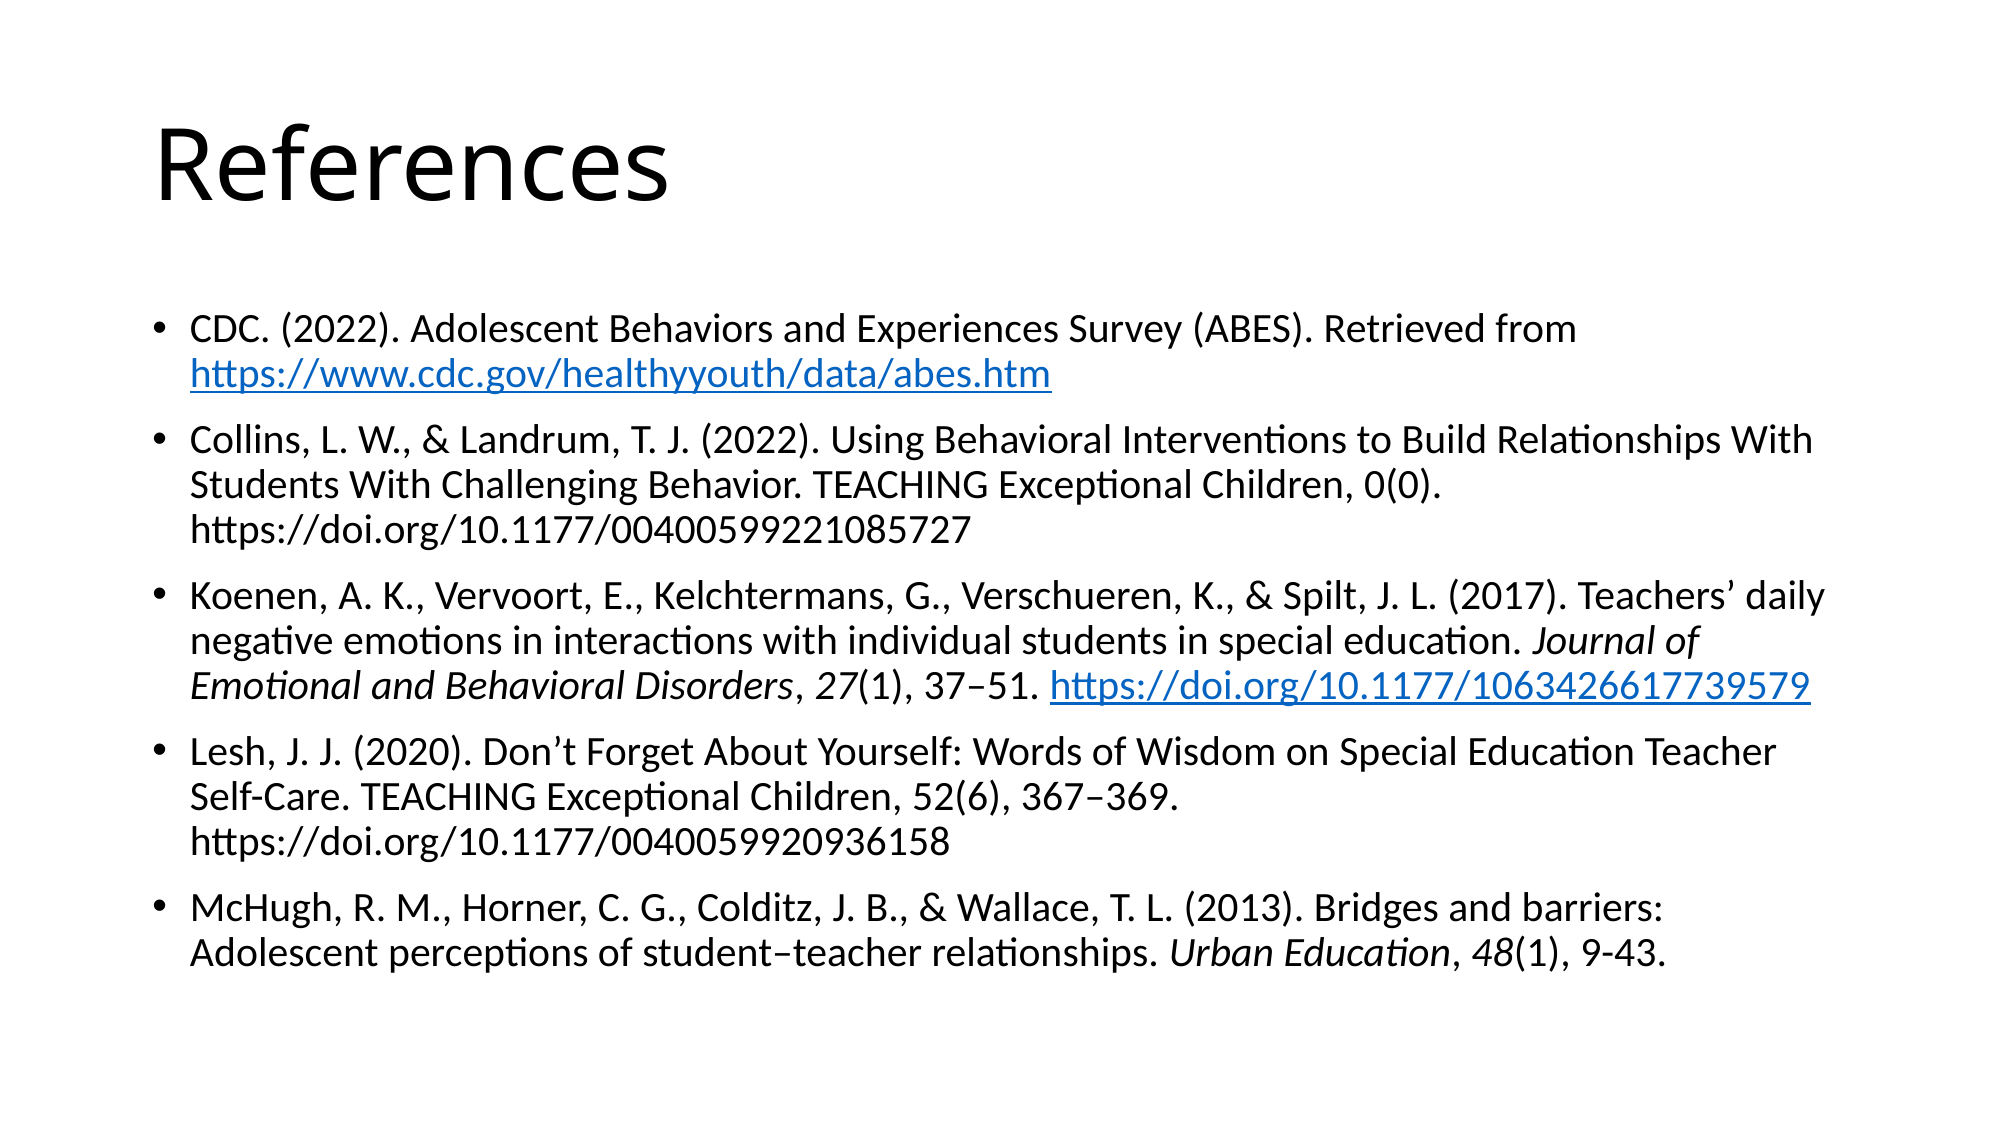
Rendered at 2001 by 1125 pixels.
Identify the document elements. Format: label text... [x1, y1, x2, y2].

title References [137, 59, 1863, 278]
list CDC. (2022). Adolescent Behaviors and Experiences Survey (ABES). Retrieved from https://www.cdc.gov/healthyyouth/data/abes.htm Collins, L. W., & Landrum, T. J. (2022). Using Behavioral Interventions to Build Relationships With Students With Challenging Behavior. TEACHING Exceptional Children, 0(0). https://doi.org/10.1177/00400599221085727 Koenen, A. K., Vervoort, E., Kelchtermans, G., Verschueren, K., & Spilt, J. L. (2017). Teachers’ daily negative emotions in interactions with individual students in special education. Journal of Emotional and Behavioral Disorders, 27(1), 37–51. https://doi.org/10.1177/1063426617739579 Lesh, J. J. (2020). Don’t Forget About Yourself: Words of Wisdom on Special Education Teacher Self-Care. TEACHING Exceptional Children, 52(6), 367–369. https://doi.org/10.1177/0040059920936158 McHugh, R. M., Horner, C. G., Colditz, J. B., & Wallace, T. L. (2013). Bridges and barriers: Adolescent perceptions of student–teacher relationships. Urban Education, 48(1), 9-43. [137, 299, 1863, 1014]
